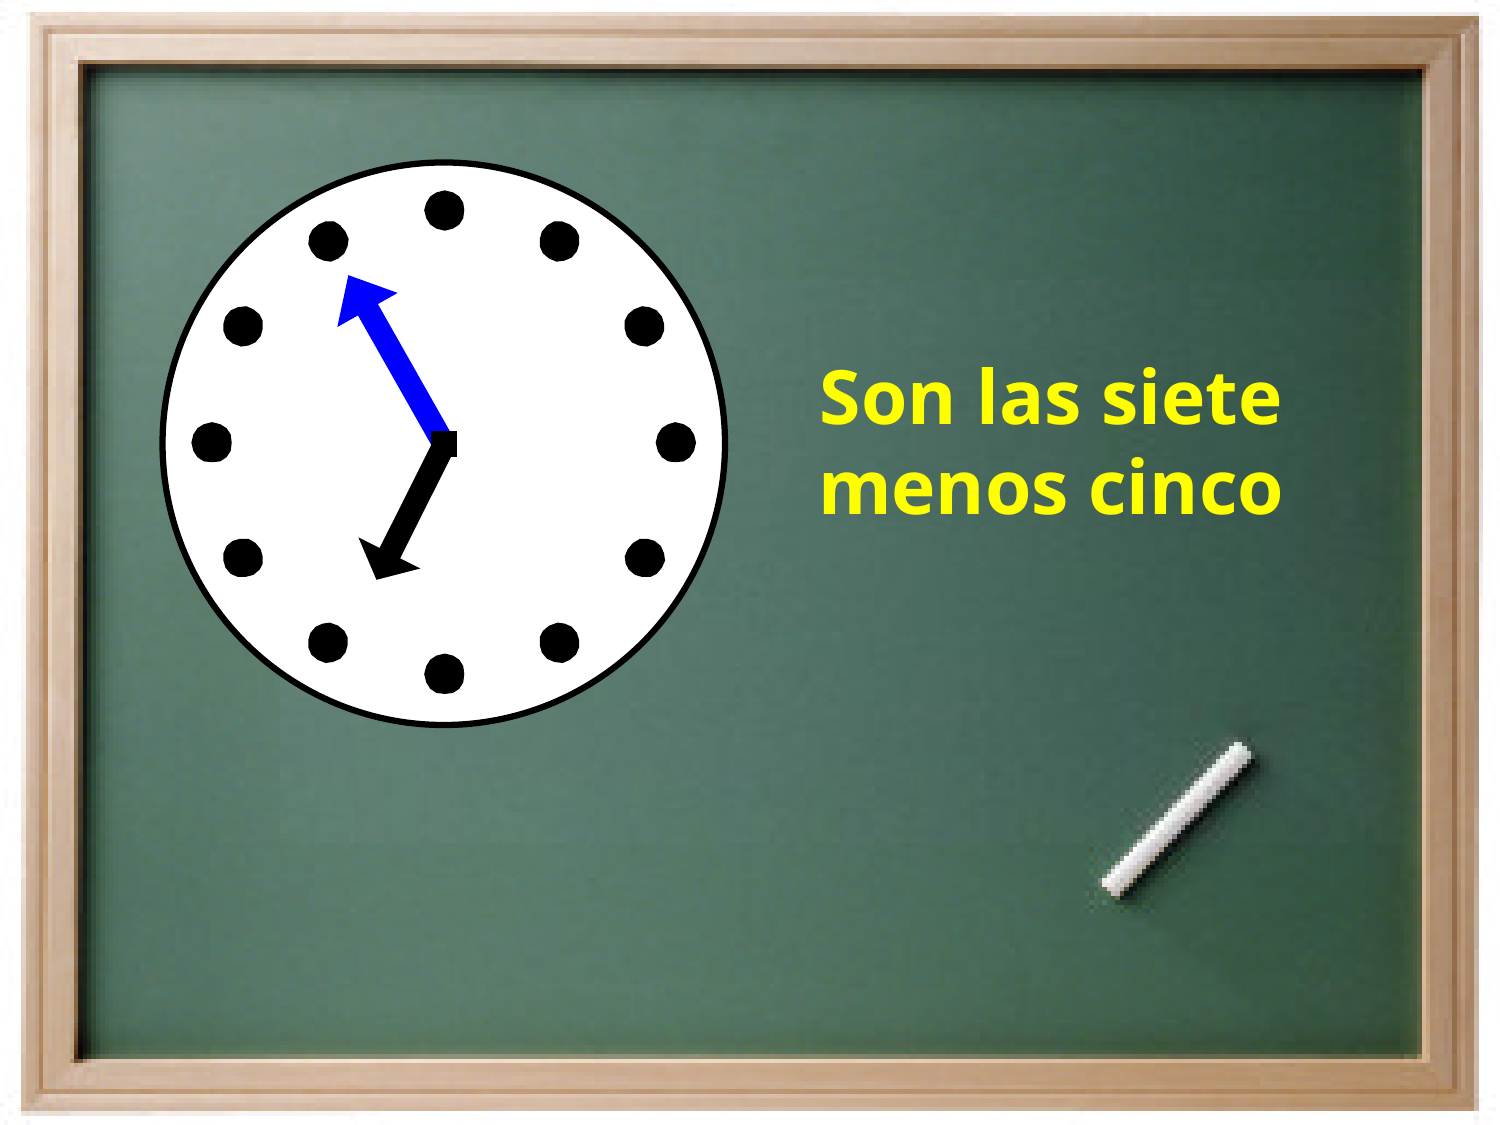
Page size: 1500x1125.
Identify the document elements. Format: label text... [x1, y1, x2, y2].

picture [0, 0, 1500, 1125]
text_box Son las siete menos cinco [803, 342, 1300, 537]
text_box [162, 162, 726, 726]
